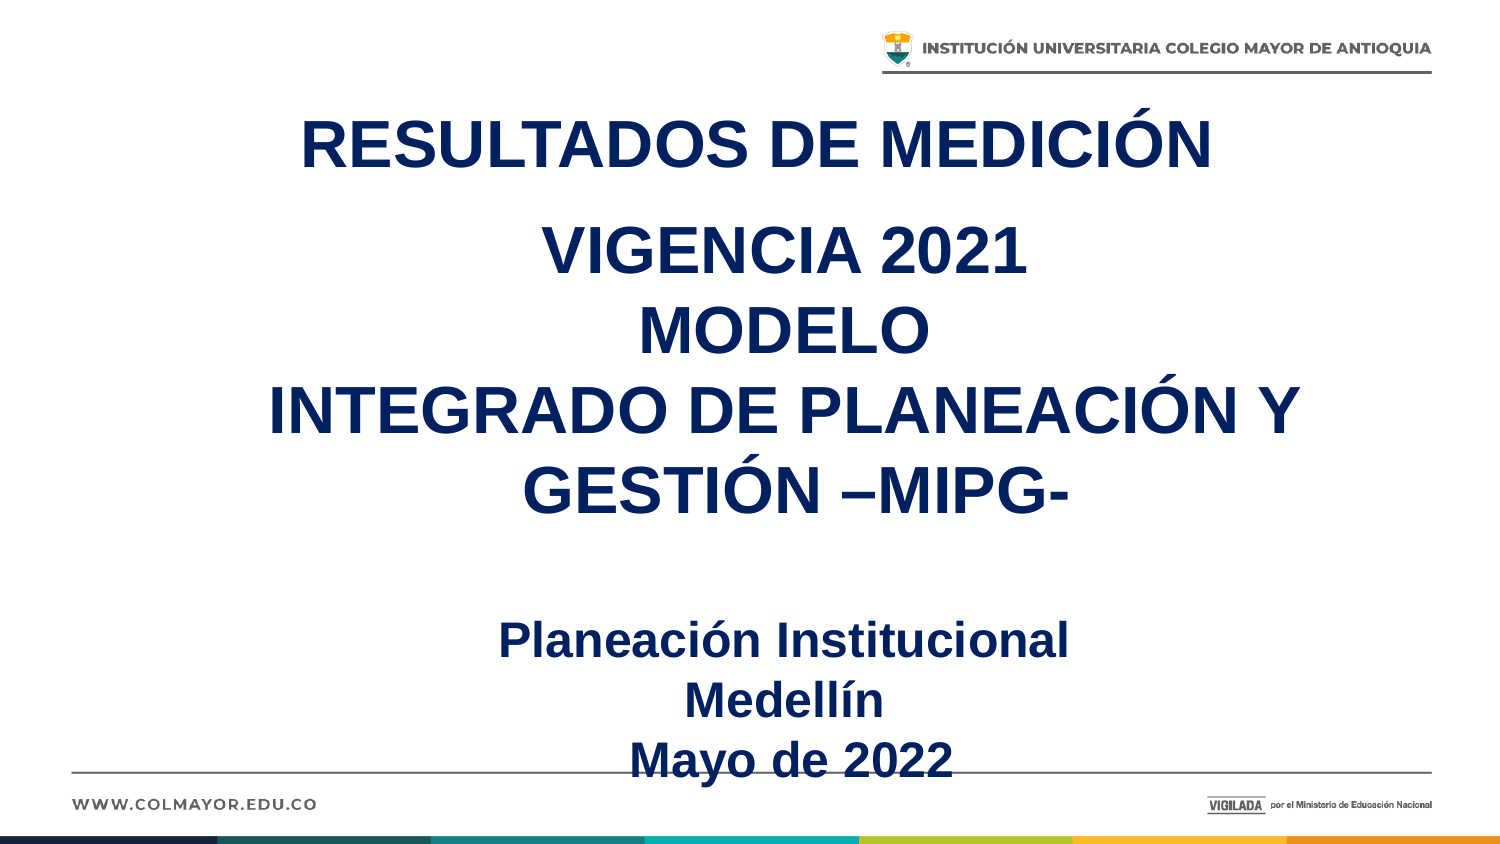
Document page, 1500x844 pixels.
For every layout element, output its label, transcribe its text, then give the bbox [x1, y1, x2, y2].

picture [0, 0, 1500, 844]
list VIGENCIA 2021 MODELO INTEGRADO DE PLANEACIÓN Y GESTIÓN –MIPG- Planeación Institucional Medellín Mayo de 2022 [111, 199, 1425, 836]
title RESULTADOS DE MEDICIÓN [75, 107, 1425, 175]
